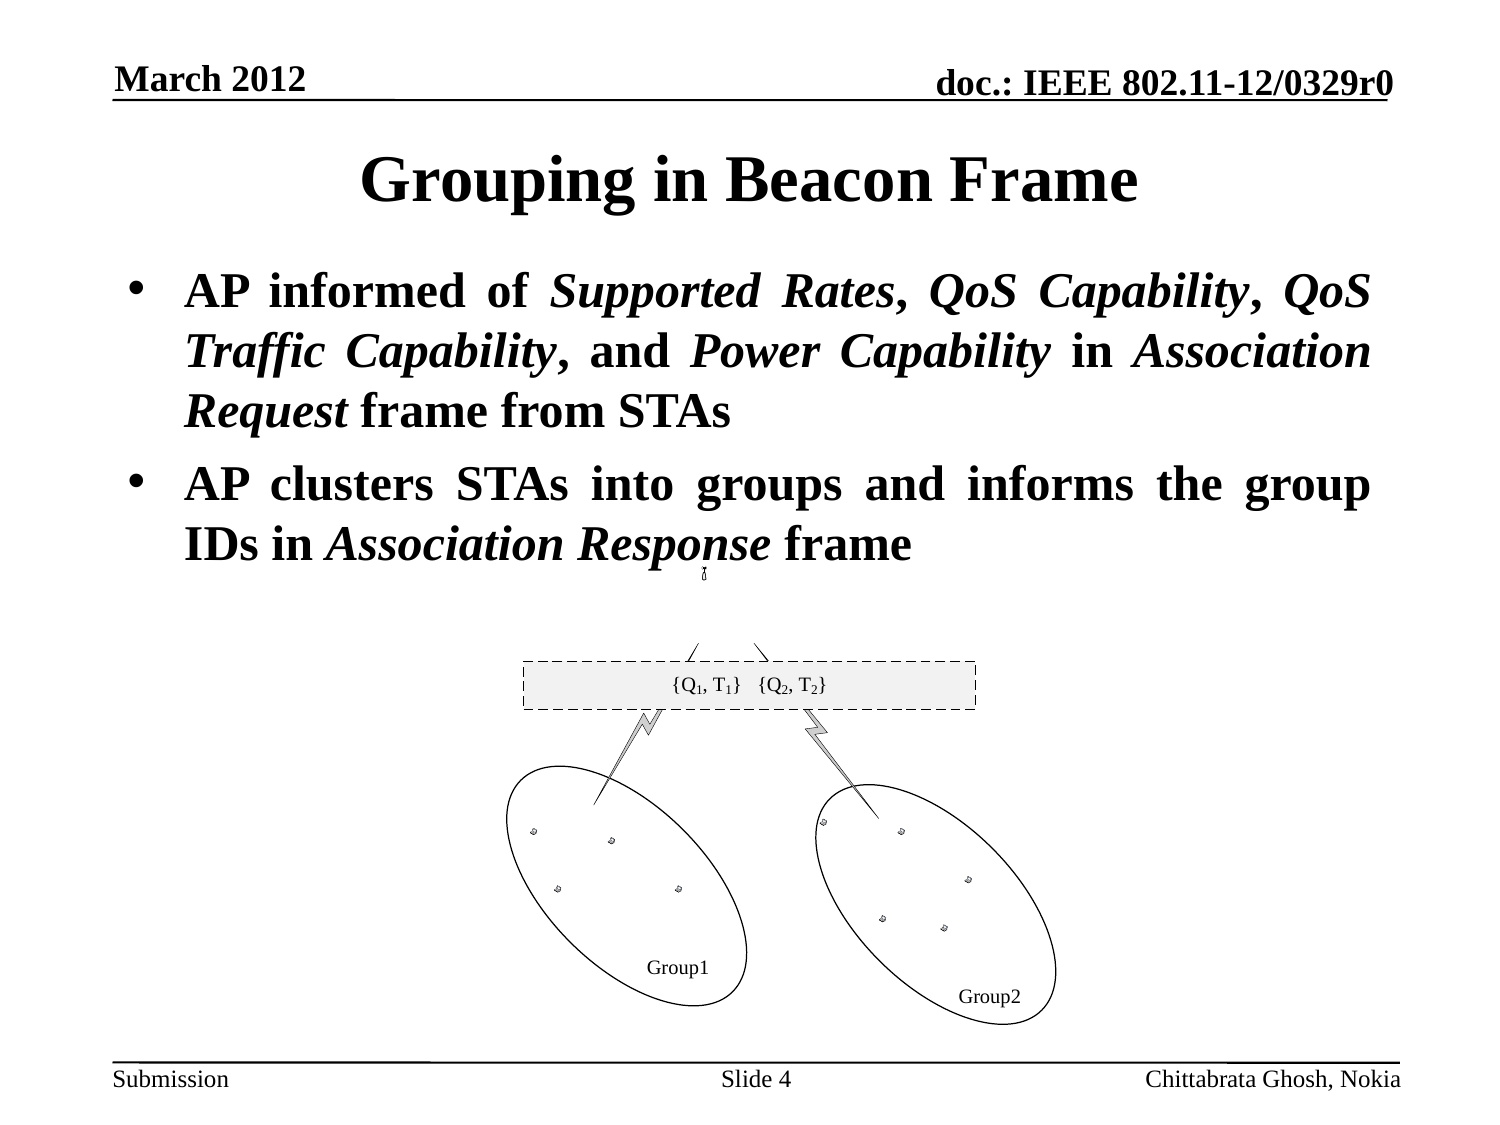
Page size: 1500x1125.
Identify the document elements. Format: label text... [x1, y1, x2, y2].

title Grouping in Beacon Frame [112, 87, 1388, 249]
list AP informed of Supported Rates, QoS Capability, QoS Traffic Capability, and Power Capability in Association Request frame from STAs AP clusters STAs into groups and informs the group IDs in Association Response frame [112, 249, 1388, 904]
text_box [462, 562, 1101, 1069]
slide_number Slide 4 [712, 1077, 800, 1123]
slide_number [114, 54, 423, 100]
footer Chittabrata Ghosh, Nokia [878, 1061, 1402, 1093]
